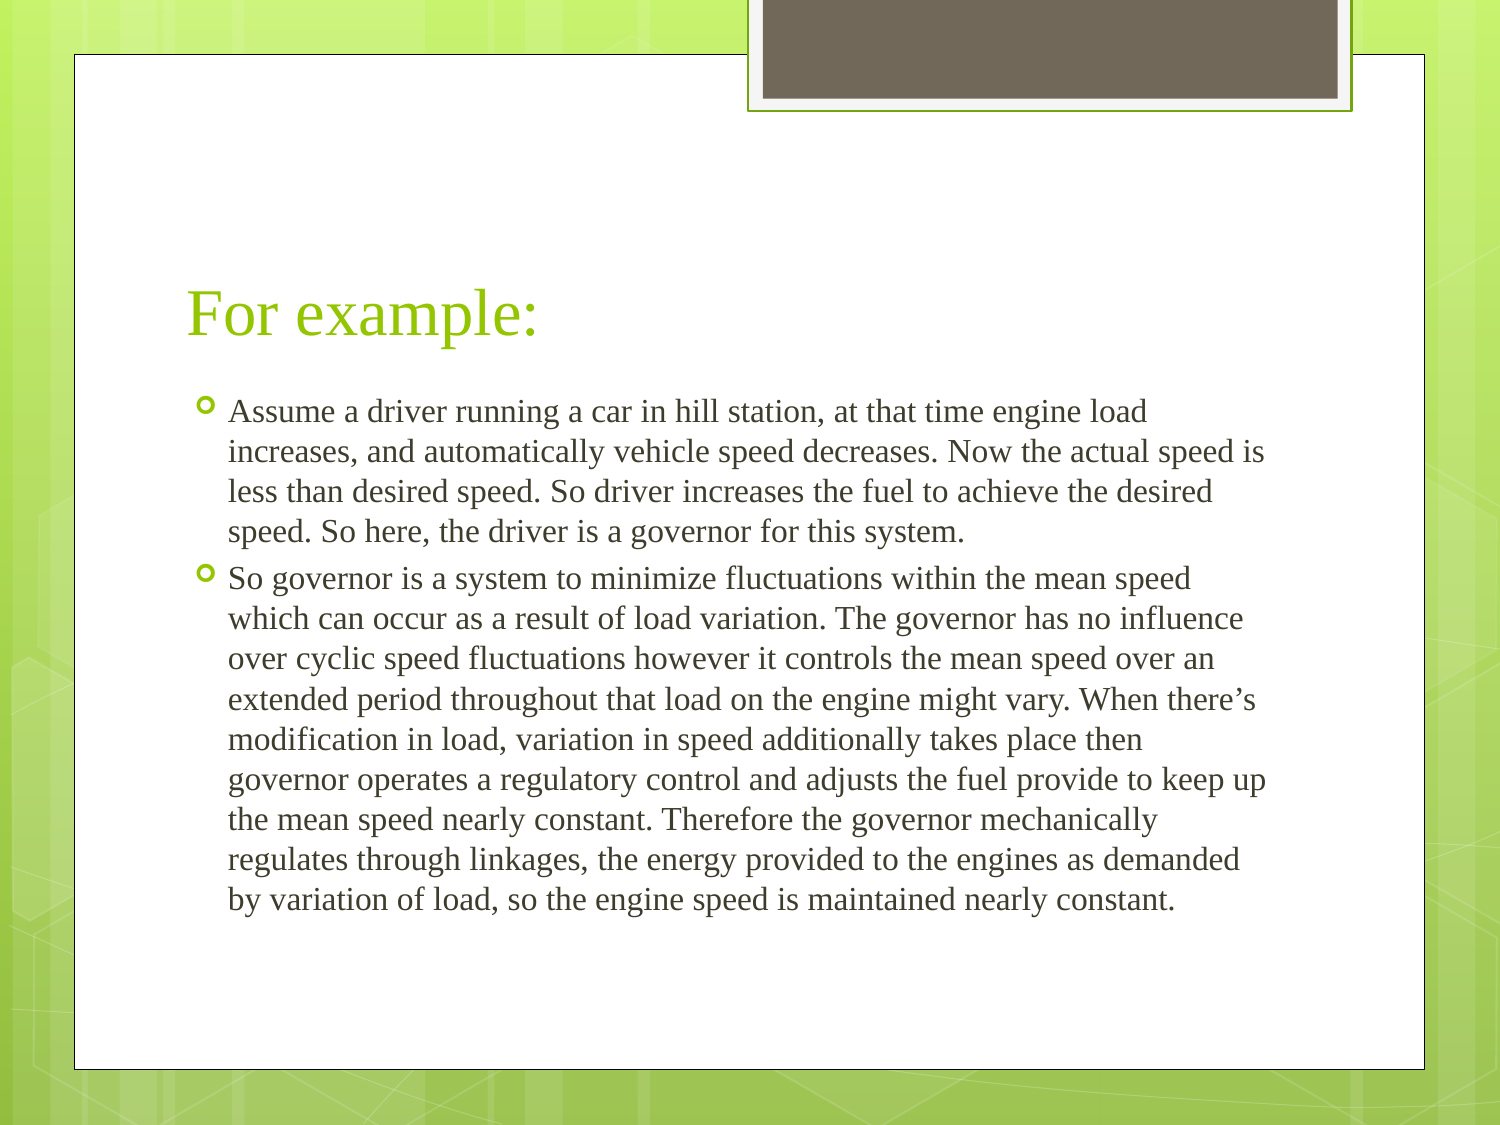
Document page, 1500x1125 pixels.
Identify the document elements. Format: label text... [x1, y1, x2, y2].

title For example: [171, 168, 1324, 356]
list Assume a driver running a car in hill station, at that time engine load increases, and automatically vehicle speed decreases. Now the actual speed is less than desired speed. So driver increases the fuel to achieve the desired speed. So here, the driver is a governor for this system. So governor is a system to minimize fluctuations within the mean speed which can occur as a result of load variation. The governor has no influence over cyclic speed fluctuations however it controls the mean speed over an extended period throughout that load on the engine might vary. When there’s modification in load, variation in speed additionally takes place then governor operates a regulatory control and adjusts the fuel provide to keep up the mean speed nearly constant. Therefore the governor mechanically regulates through linkages, the energy provided to the engines as demanded by variation of load, so the engine speed is maintained nearly constant. [171, 381, 1283, 957]
